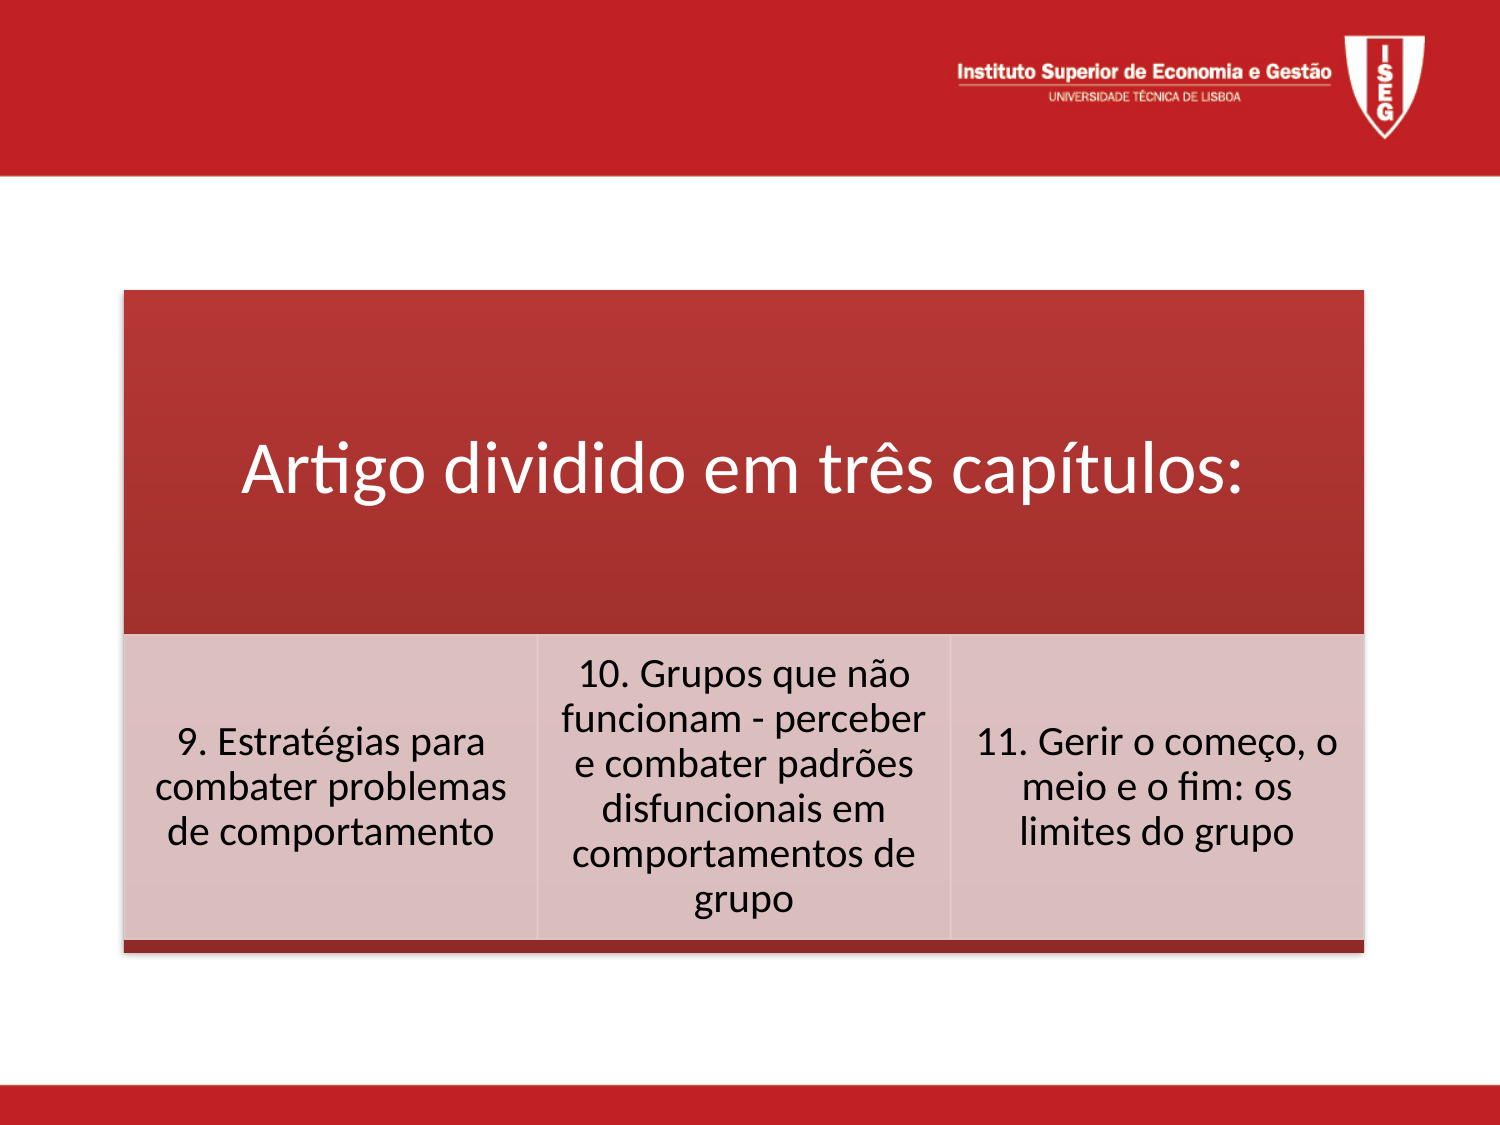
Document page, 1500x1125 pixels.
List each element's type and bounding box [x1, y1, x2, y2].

text_box [123, 290, 1365, 953]
picture [0, 0, 1500, 1125]
